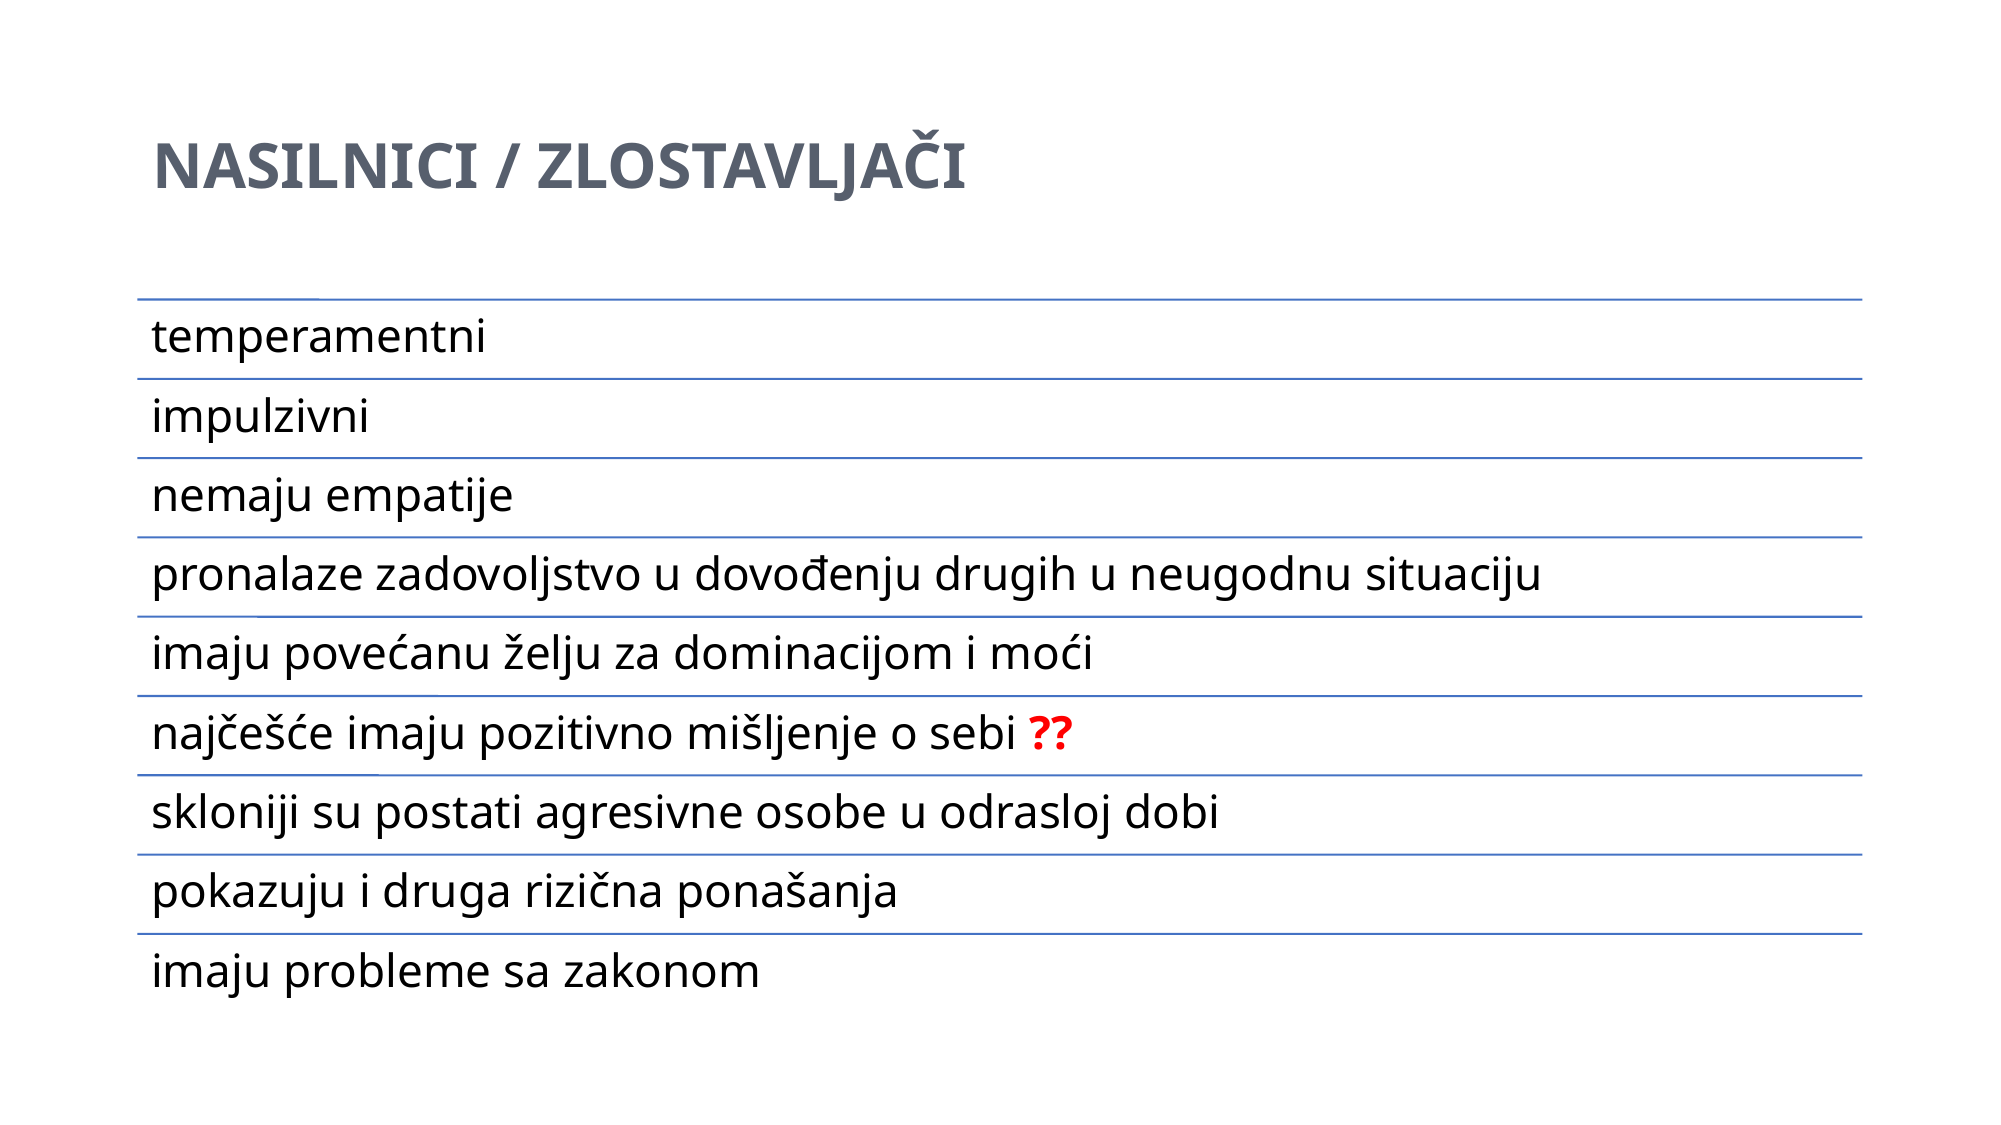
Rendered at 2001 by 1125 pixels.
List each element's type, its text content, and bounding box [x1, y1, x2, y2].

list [137, 299, 1863, 1014]
title Nasilnici / zlostavljači [137, 59, 1863, 278]
